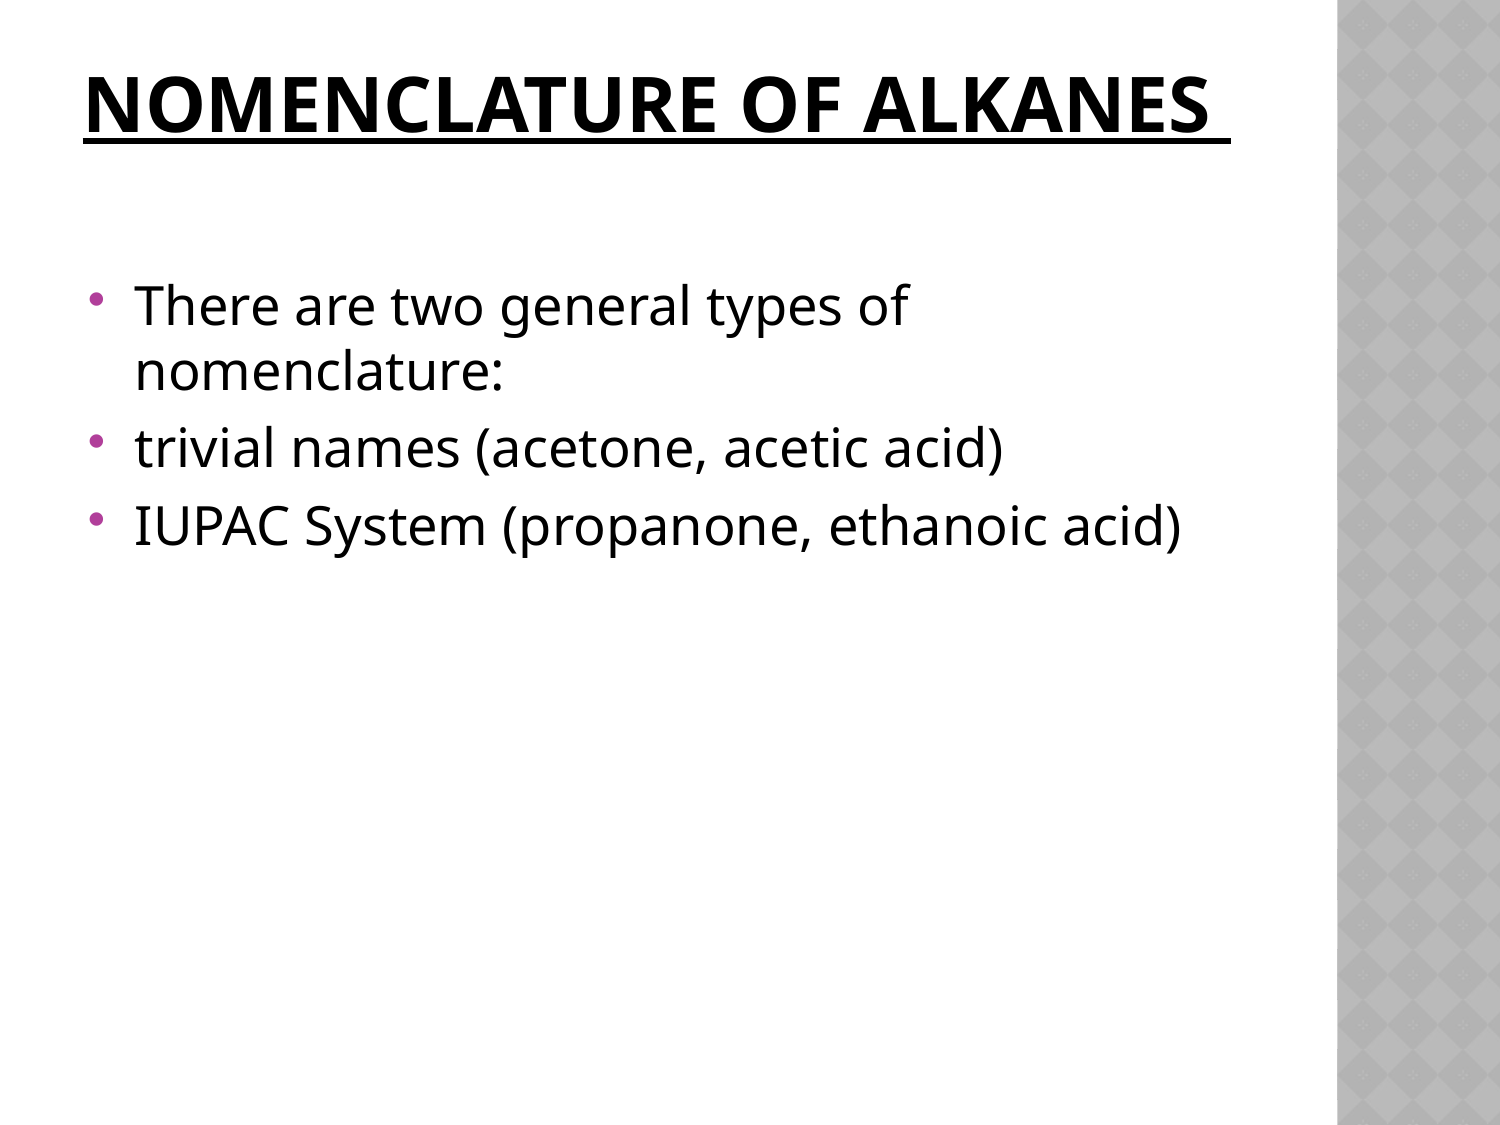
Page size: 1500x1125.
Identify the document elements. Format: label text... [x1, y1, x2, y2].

list There are two general types of nomenclature: trivial names (acetone, acetic acid) IUPAC System (propanone, ethanoic acid) [75, 264, 1263, 1059]
title Nomenclature of Alkanes [75, 52, 1263, 240]
